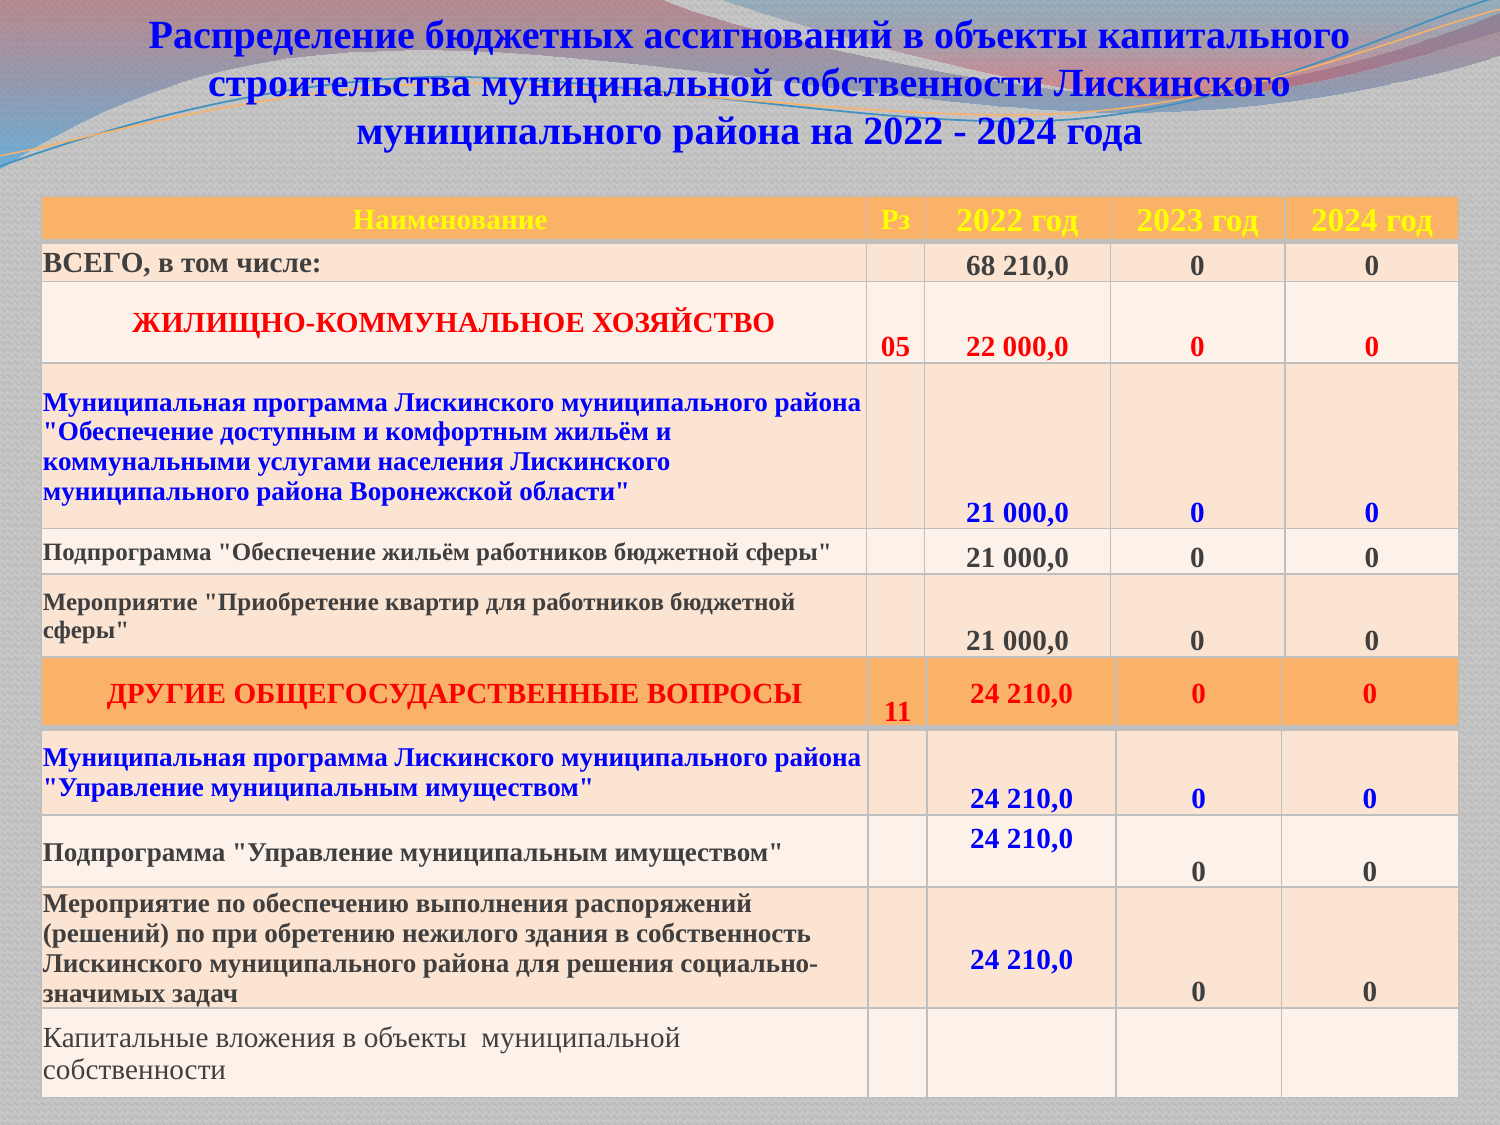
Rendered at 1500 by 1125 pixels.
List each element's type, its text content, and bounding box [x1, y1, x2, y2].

table_cell [867, 529, 924, 573]
table_cell 24 210,0 [928, 816, 1115, 886]
table_header 2023 год [1111, 197, 1284, 239]
table_header 0 [1282, 658, 1458, 725]
table_cell [869, 816, 926, 886]
table_cell 21 000,0 [925, 575, 1110, 656]
table_cell 0 [1111, 244, 1284, 281]
table_cell [869, 731, 926, 814]
table_cell 0 [1286, 244, 1458, 281]
table_cell 21 000,0 [925, 364, 1110, 528]
table_header 0 [1117, 658, 1281, 725]
table_cell ЖИЛИЩНО-КОММУНАЛЬНОЕ ХОЗЯЙСТВО [42, 282, 866, 362]
table_cell [869, 1009, 926, 1097]
table_cell 05 [867, 282, 924, 362]
table_cell 0 [1117, 888, 1281, 1007]
table_header 2022 год [925, 197, 1110, 239]
table_cell 24 210,0 [928, 888, 1115, 1007]
table_header 2024 год [1286, 197, 1458, 239]
table_cell 0 [1286, 575, 1458, 656]
table_cell Подпрограмма "Обеспечение жильём работников бюджетной сферы" [42, 529, 866, 573]
table_cell 0 [1282, 731, 1458, 814]
table_cell ВСЕГО, в том числе: [42, 244, 866, 281]
table_header 24 210,0 [928, 658, 1115, 725]
table_cell [1117, 1009, 1281, 1097]
table_cell 22 000,0 [925, 282, 1110, 362]
table_cell 0 [1282, 888, 1458, 1007]
table_header ДРУГИЕ ОБЩЕГОСУДАРСТВЕННЫЕ ВОПРОСЫ [42, 658, 867, 725]
title Распределение бюджетных ассигнований в объекты капитального строительства муниципальной собственности Лискинского муниципального района на 2022 - 2024 года [75, 0, 1425, 153]
table_cell 0 [1111, 364, 1284, 528]
table_header 11 [869, 658, 926, 725]
table_cell 21 000,0 [925, 529, 1110, 573]
table_cell Подпрограмма "Управление муниципальным имуществом" [42, 816, 867, 886]
table_cell Мероприятие "Приобретение квартир для работников бюджетной сферы" [42, 575, 866, 656]
table_cell 0 [1286, 529, 1458, 573]
table_cell 0 [1117, 816, 1281, 886]
table_cell 0 [1286, 282, 1458, 362]
table_cell 0 [1111, 282, 1284, 362]
table_cell [867, 575, 924, 656]
table_cell 68 210,0 [925, 244, 1110, 281]
table_cell [867, 244, 924, 281]
table_cell Муниципальная программа Лискинского муниципального района "Управление муниципальным имуществом" [42, 731, 867, 814]
table_cell [928, 1009, 1115, 1097]
table_header Наименование [42, 197, 866, 239]
table_cell [867, 364, 924, 528]
table_cell 0 [1111, 529, 1284, 573]
table_cell 24 210,0 [928, 731, 1115, 814]
table_cell 0 [1117, 731, 1281, 814]
table_cell Муниципальная программа Лискинского муниципального района "Обеспечение доступным и комфортным жильём и коммунальными услугами населения Лискинского муниципального района Воронежской области" [42, 364, 866, 528]
table_header Рз [867, 197, 924, 239]
table_cell 0 [1286, 364, 1458, 528]
table_cell 0 [1282, 816, 1458, 886]
table_cell [1282, 1009, 1458, 1097]
table_cell [869, 888, 926, 1007]
table_cell Мероприятие по обеспечению выполнения распоряжений (решений) по при обретению нежилого здания в собственность Лискинского муниципального района для решения социально-значимых задач [42, 888, 867, 1007]
table_cell 0 [1111, 575, 1284, 656]
table_cell Капитальные вложения в объекты муниципальной собственности [42, 1009, 867, 1097]
